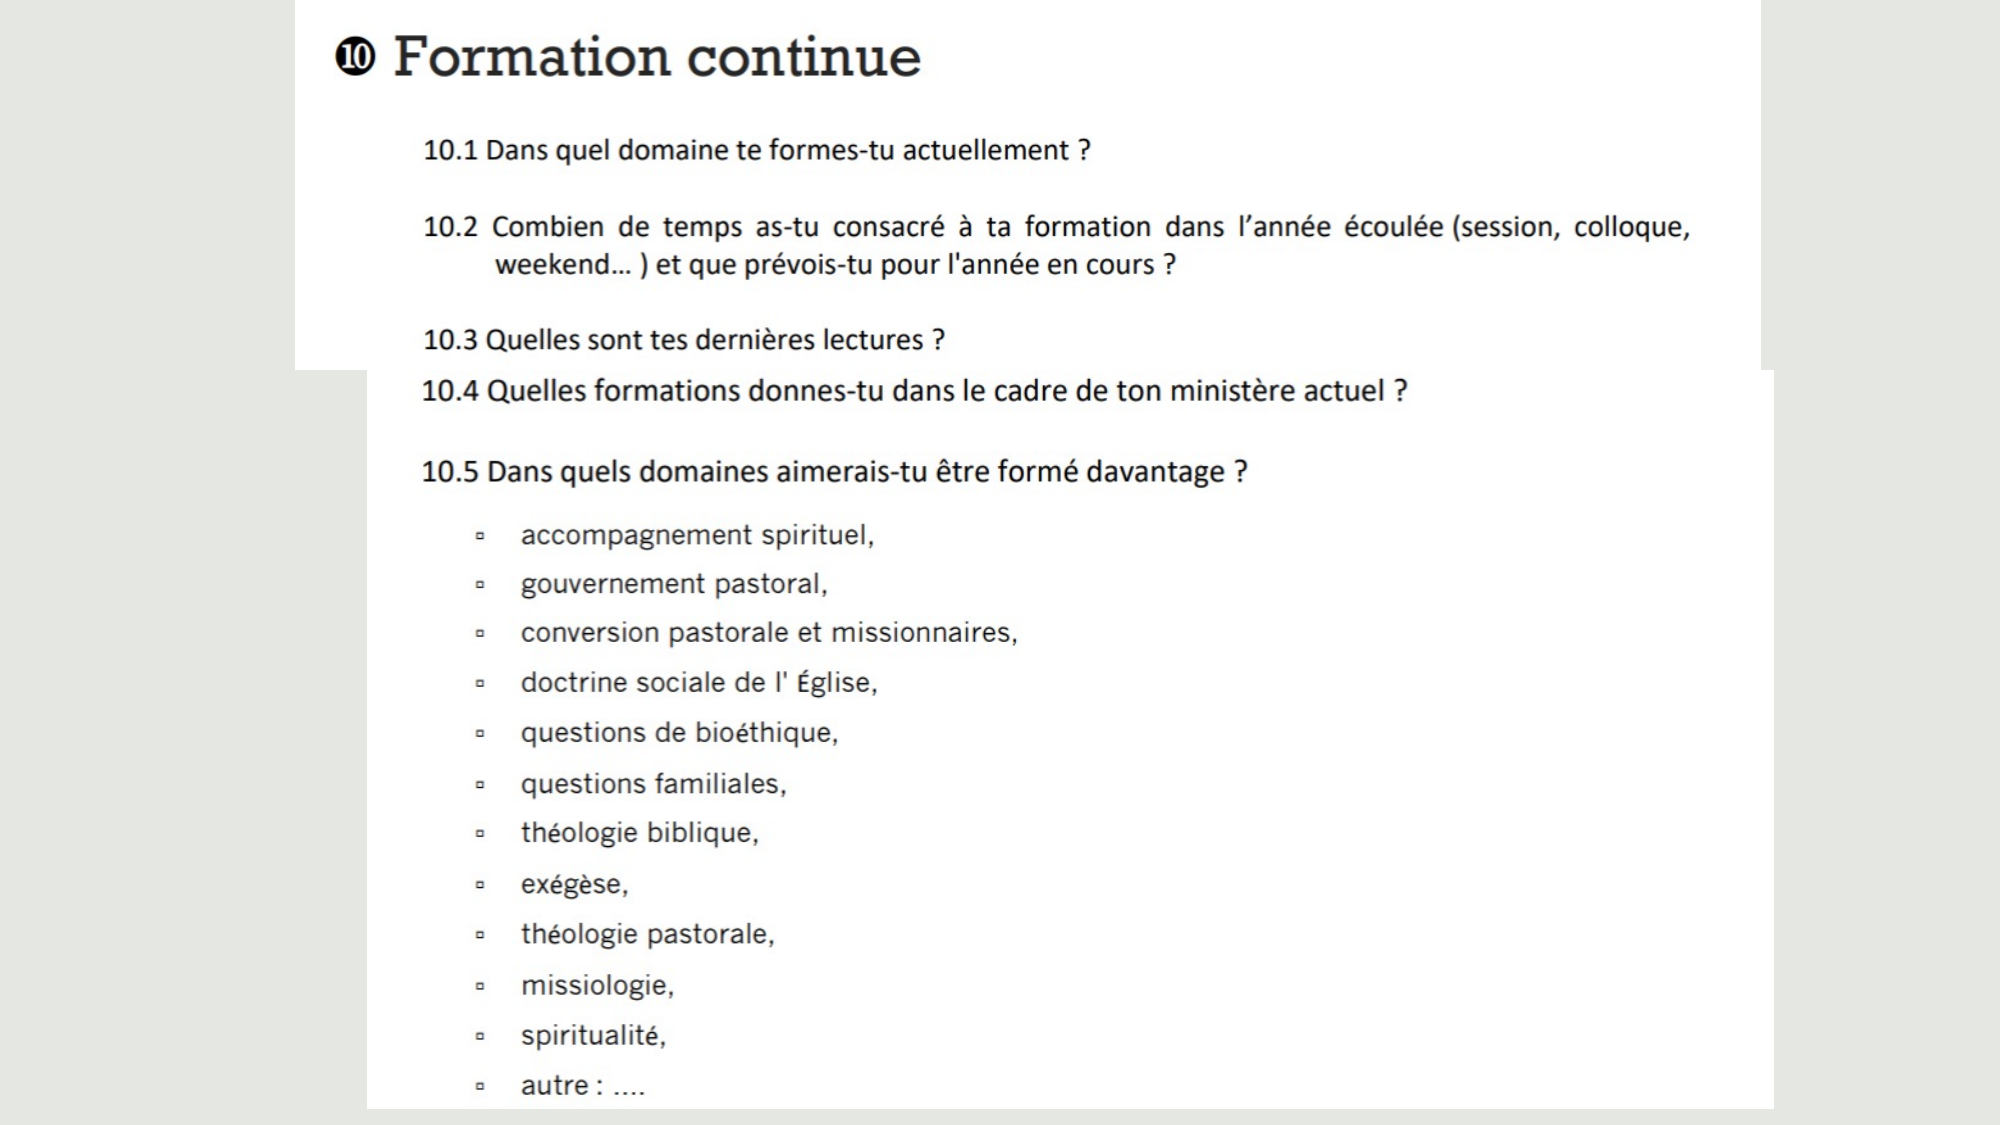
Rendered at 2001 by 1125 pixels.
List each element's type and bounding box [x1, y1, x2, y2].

picture [295, 0, 1775, 1109]
